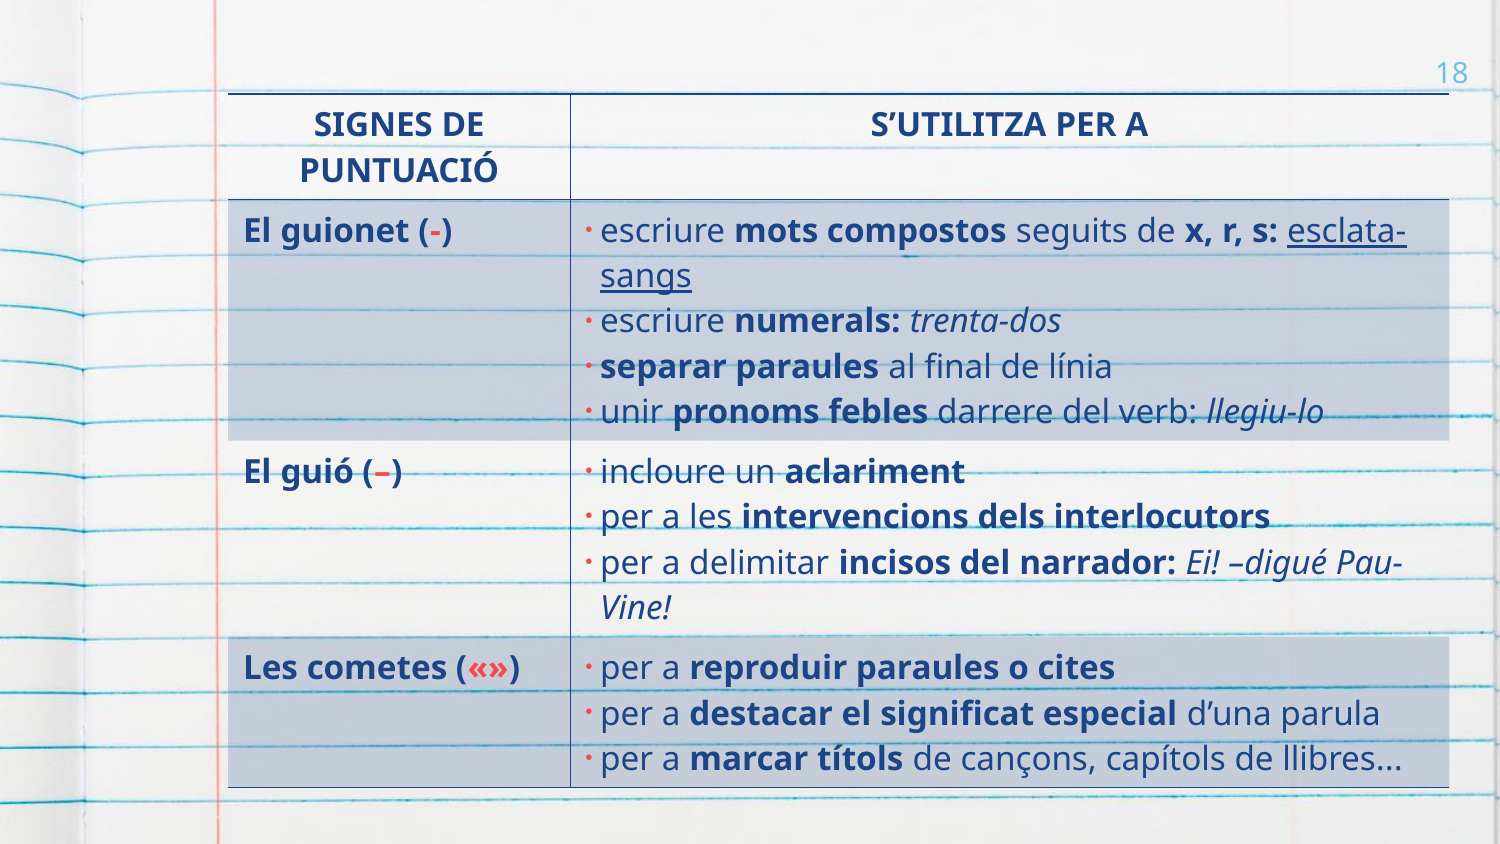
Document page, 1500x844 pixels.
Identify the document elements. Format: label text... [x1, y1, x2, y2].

table_header S’UTILITZA PER A [571, 95, 1449, 199]
table_cell El guió (–) [228, 441, 570, 637]
table_cell incloure un aclariment per a les intervencions dels interlocutors per a delimitar incisos del narrador: Ei! –digué Pau- Vine! [571, 441, 1449, 637]
table_cell per a reproduir paraules o cites per a destacar el significat especial d’una parula per a marcar títols de cançons, capítols de llibres... [571, 637, 1449, 787]
table_cell El guionet (-) [228, 200, 570, 441]
slide_number 18 [1378, 41, 1469, 107]
table_cell escriure mots compostos seguits de x, r, s: esclata-sangs escriure numerals: trenta-dos separar paraules al final de línia unir pronoms febles darrere del verb: llegiu-lo [571, 200, 1449, 441]
table_cell Les cometes («») [228, 637, 570, 787]
picture [0, 0, 1500, 844]
table_header SIGNES DE PUNTUACIÓ [228, 95, 570, 199]
